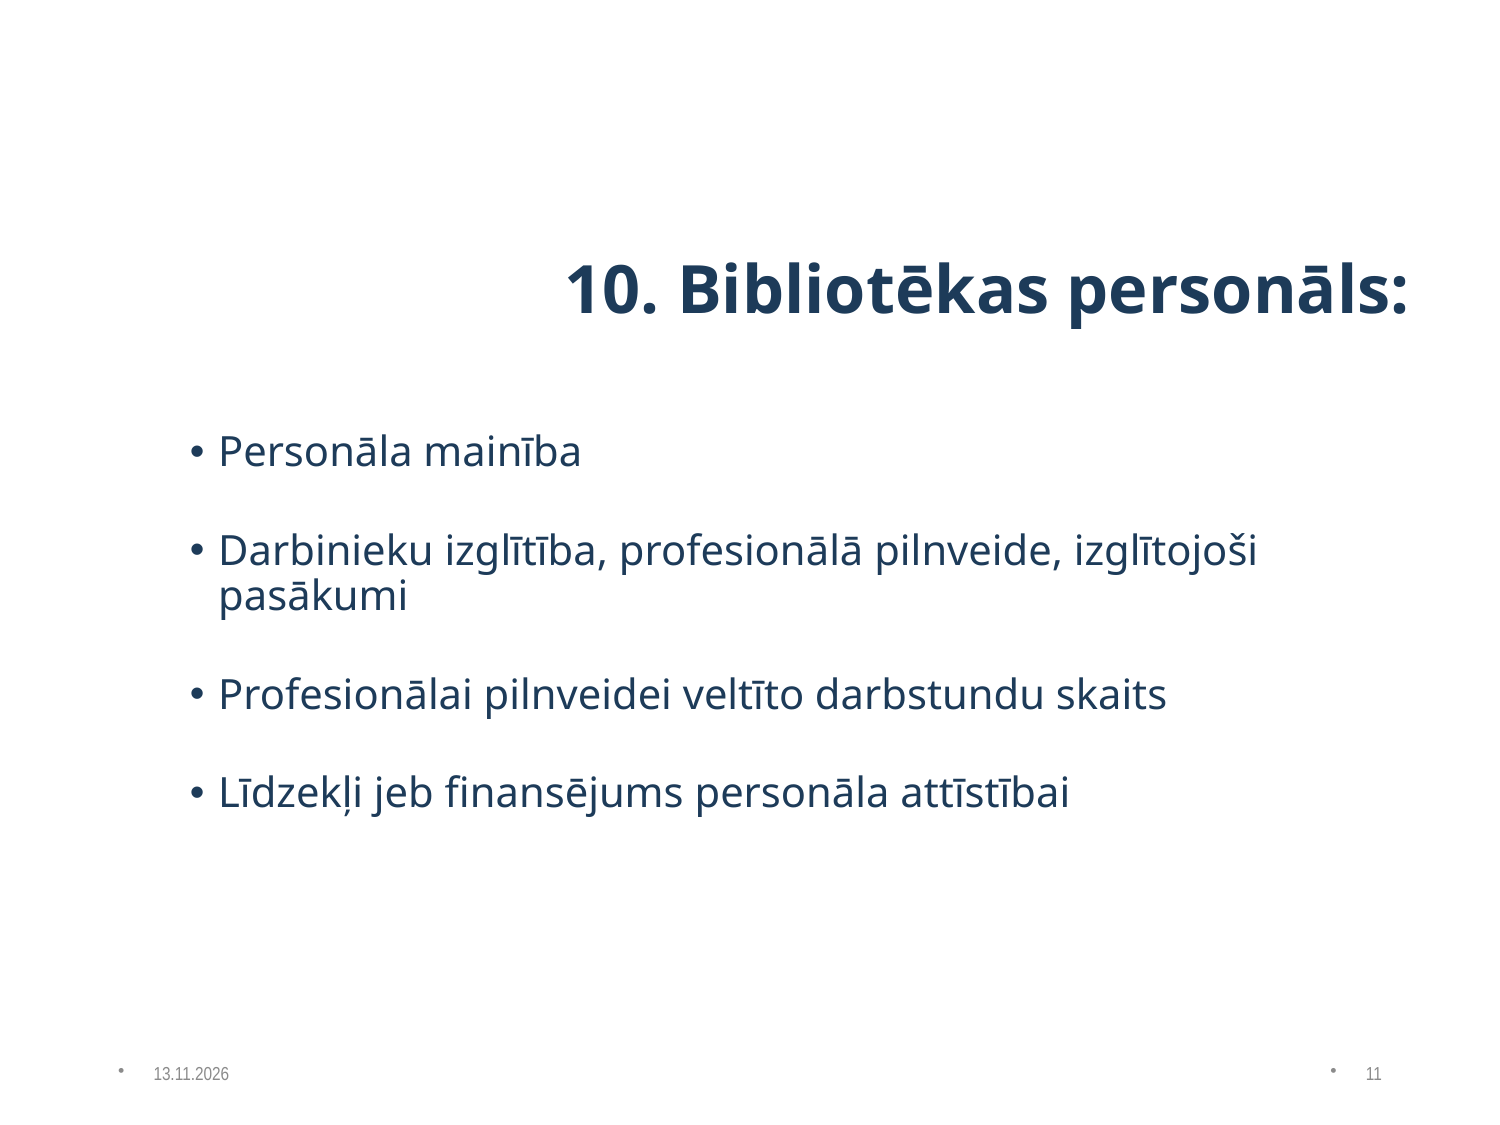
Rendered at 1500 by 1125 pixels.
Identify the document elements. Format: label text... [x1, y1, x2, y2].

list 10. Bibliotēkas personāls: Personāla mainība Darbinieku izglītība, profesionālā pilnveide, izglītojoši pasākumi Profesionālai pilnveidei veltīto darbstundu skaits Līdzekļi jeb finansējums personāla attīstībai [174, 187, 1425, 1005]
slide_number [103, 1042, 441, 1103]
slide_number 11 [1059, 1042, 1397, 1103]
